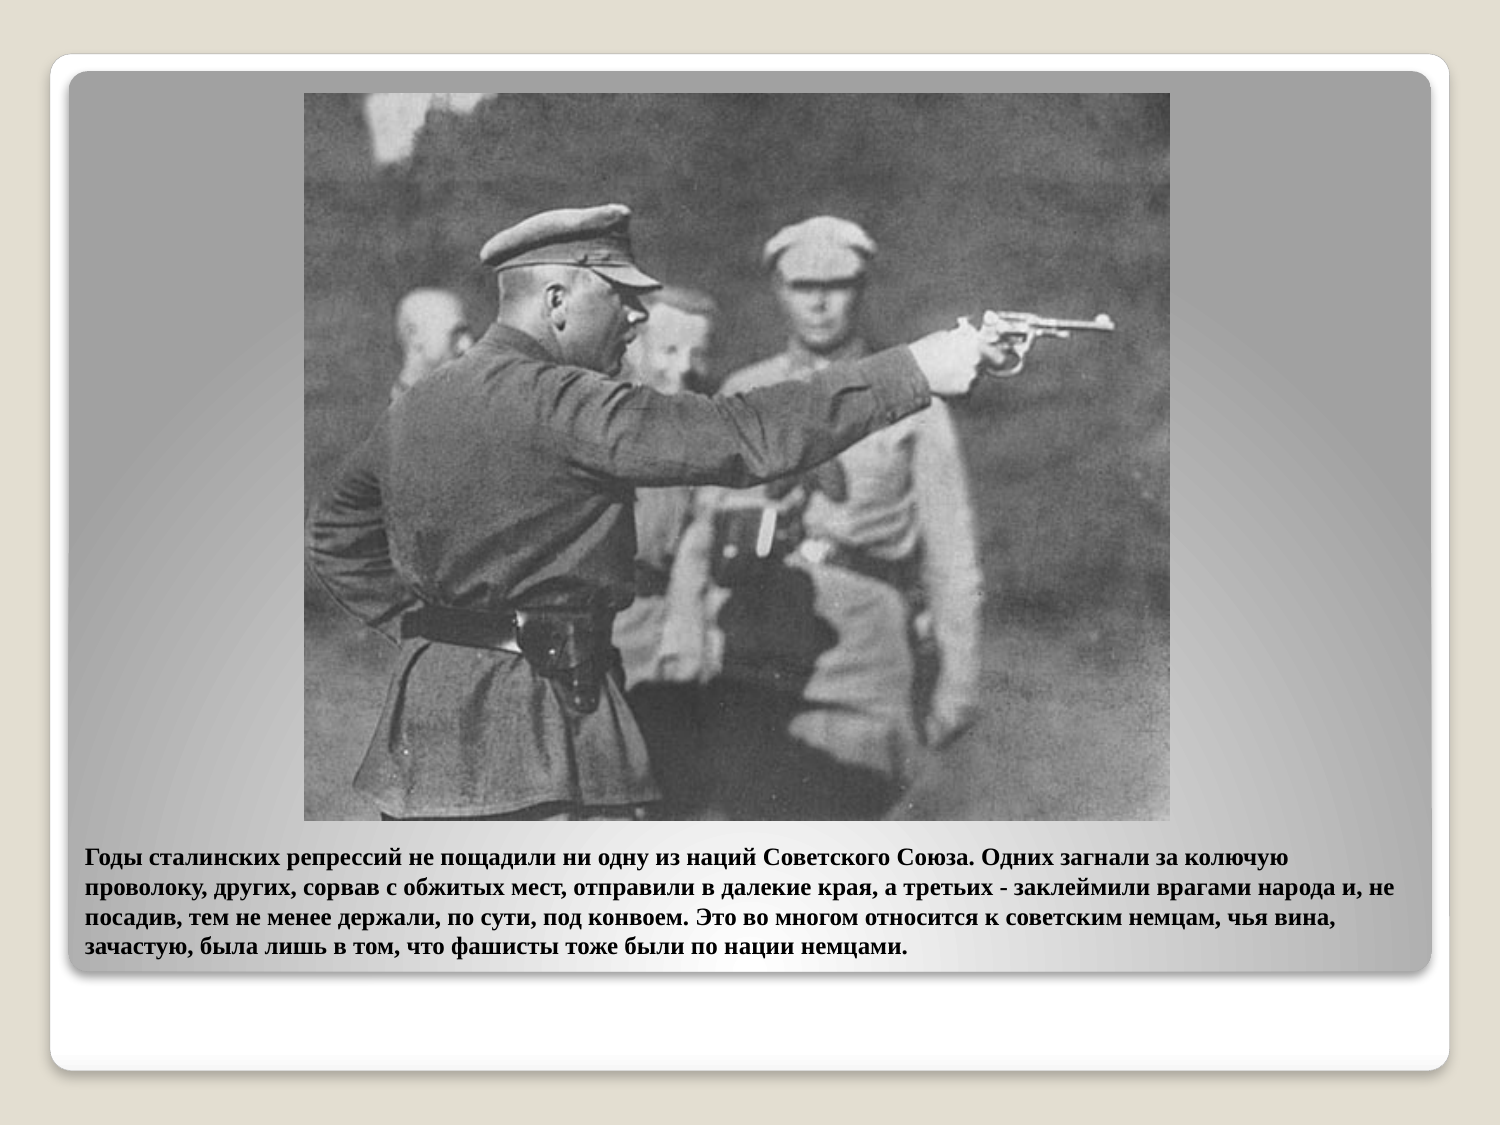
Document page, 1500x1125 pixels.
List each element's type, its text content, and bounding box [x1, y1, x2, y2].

picture [304, 93, 1170, 821]
text_box Годы сталинских репрессий не пощадили ни одну из наций Советского Союза. Одних загнали за колючую проволоку, других, сорвав с обжитых мест, отправили в далекие края, а третьих - заклеймили врагами народа и, не посадив, тем не менее держали, по сути, под конвоем. Это во многом относится к советским немцам, чья вина, зачастую, была лишь в том, что фашисты тоже были по нации немцами. [70, 832, 1418, 968]
